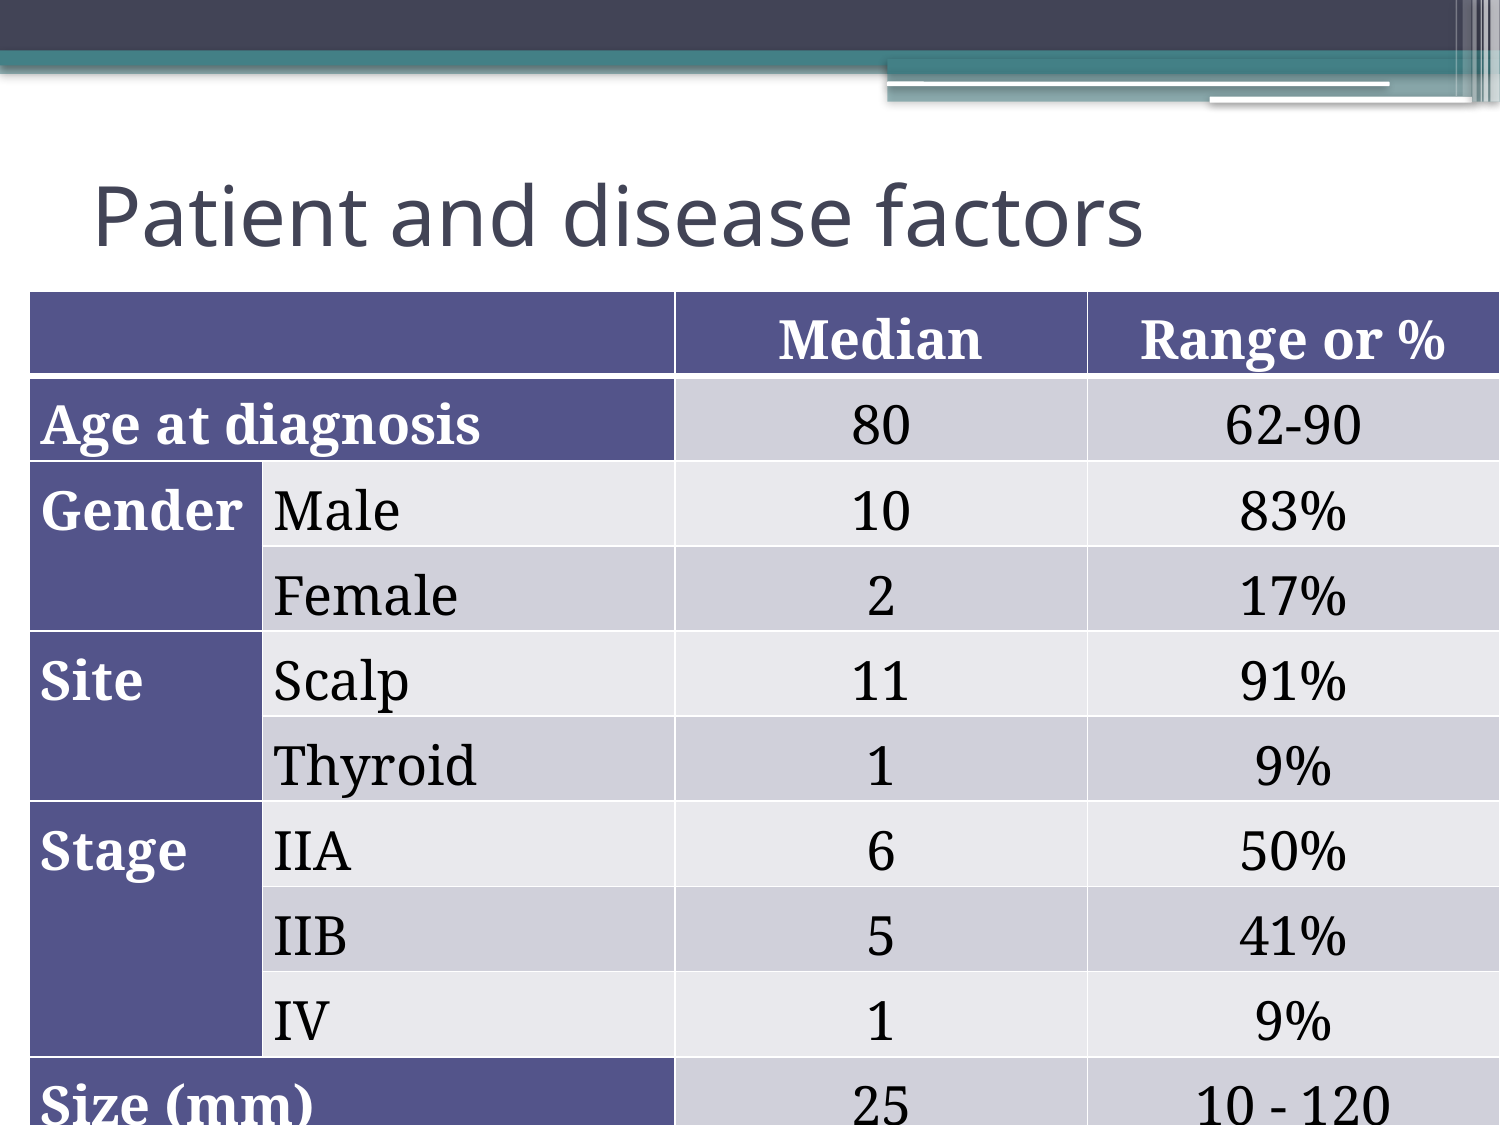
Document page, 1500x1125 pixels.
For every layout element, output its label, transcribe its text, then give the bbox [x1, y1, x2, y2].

table_cell 10 - 120 [1088, 1058, 1499, 1125]
table_cell 5 [676, 887, 1087, 971]
table_cell 6 [676, 802, 1087, 886]
table_header Range or % [1088, 292, 1499, 373]
table_cell Age at diagnosis [30, 379, 674, 460]
title Patient and disease factors [76, 125, 1427, 290]
table_cell 10 [676, 462, 1087, 545]
table_cell 11 [676, 632, 1087, 715]
table_cell 80 [676, 379, 1087, 460]
table_cell Stage [30, 802, 262, 1056]
table_cell 50% [1088, 802, 1499, 886]
table_cell IIA [263, 802, 674, 886]
table_cell 83% [1088, 462, 1499, 545]
table_cell 41% [1088, 887, 1499, 971]
table_cell IIB [263, 887, 674, 971]
table_cell 2 [676, 547, 1087, 630]
table_cell Thyroid [263, 717, 674, 800]
table_cell Gender [30, 462, 262, 630]
table_cell Scalp [263, 632, 674, 715]
table_cell 1 [676, 717, 1087, 800]
table_header Median [676, 292, 1087, 373]
table_cell 25 [676, 1058, 1087, 1125]
table_cell Male [263, 462, 674, 545]
table_cell 91% [1088, 632, 1499, 715]
table_cell Size (mm) [30, 1058, 674, 1125]
table_cell Female [263, 547, 674, 630]
table_cell 9% [1088, 717, 1499, 800]
table_cell 1 [676, 972, 1087, 1056]
table_cell Site [30, 632, 262, 800]
table_cell IV [263, 972, 674, 1056]
table_cell 17% [1088, 547, 1499, 630]
table_header [30, 292, 674, 373]
table_cell 62-90 [1088, 379, 1499, 460]
table_cell 9% [1088, 972, 1499, 1056]
